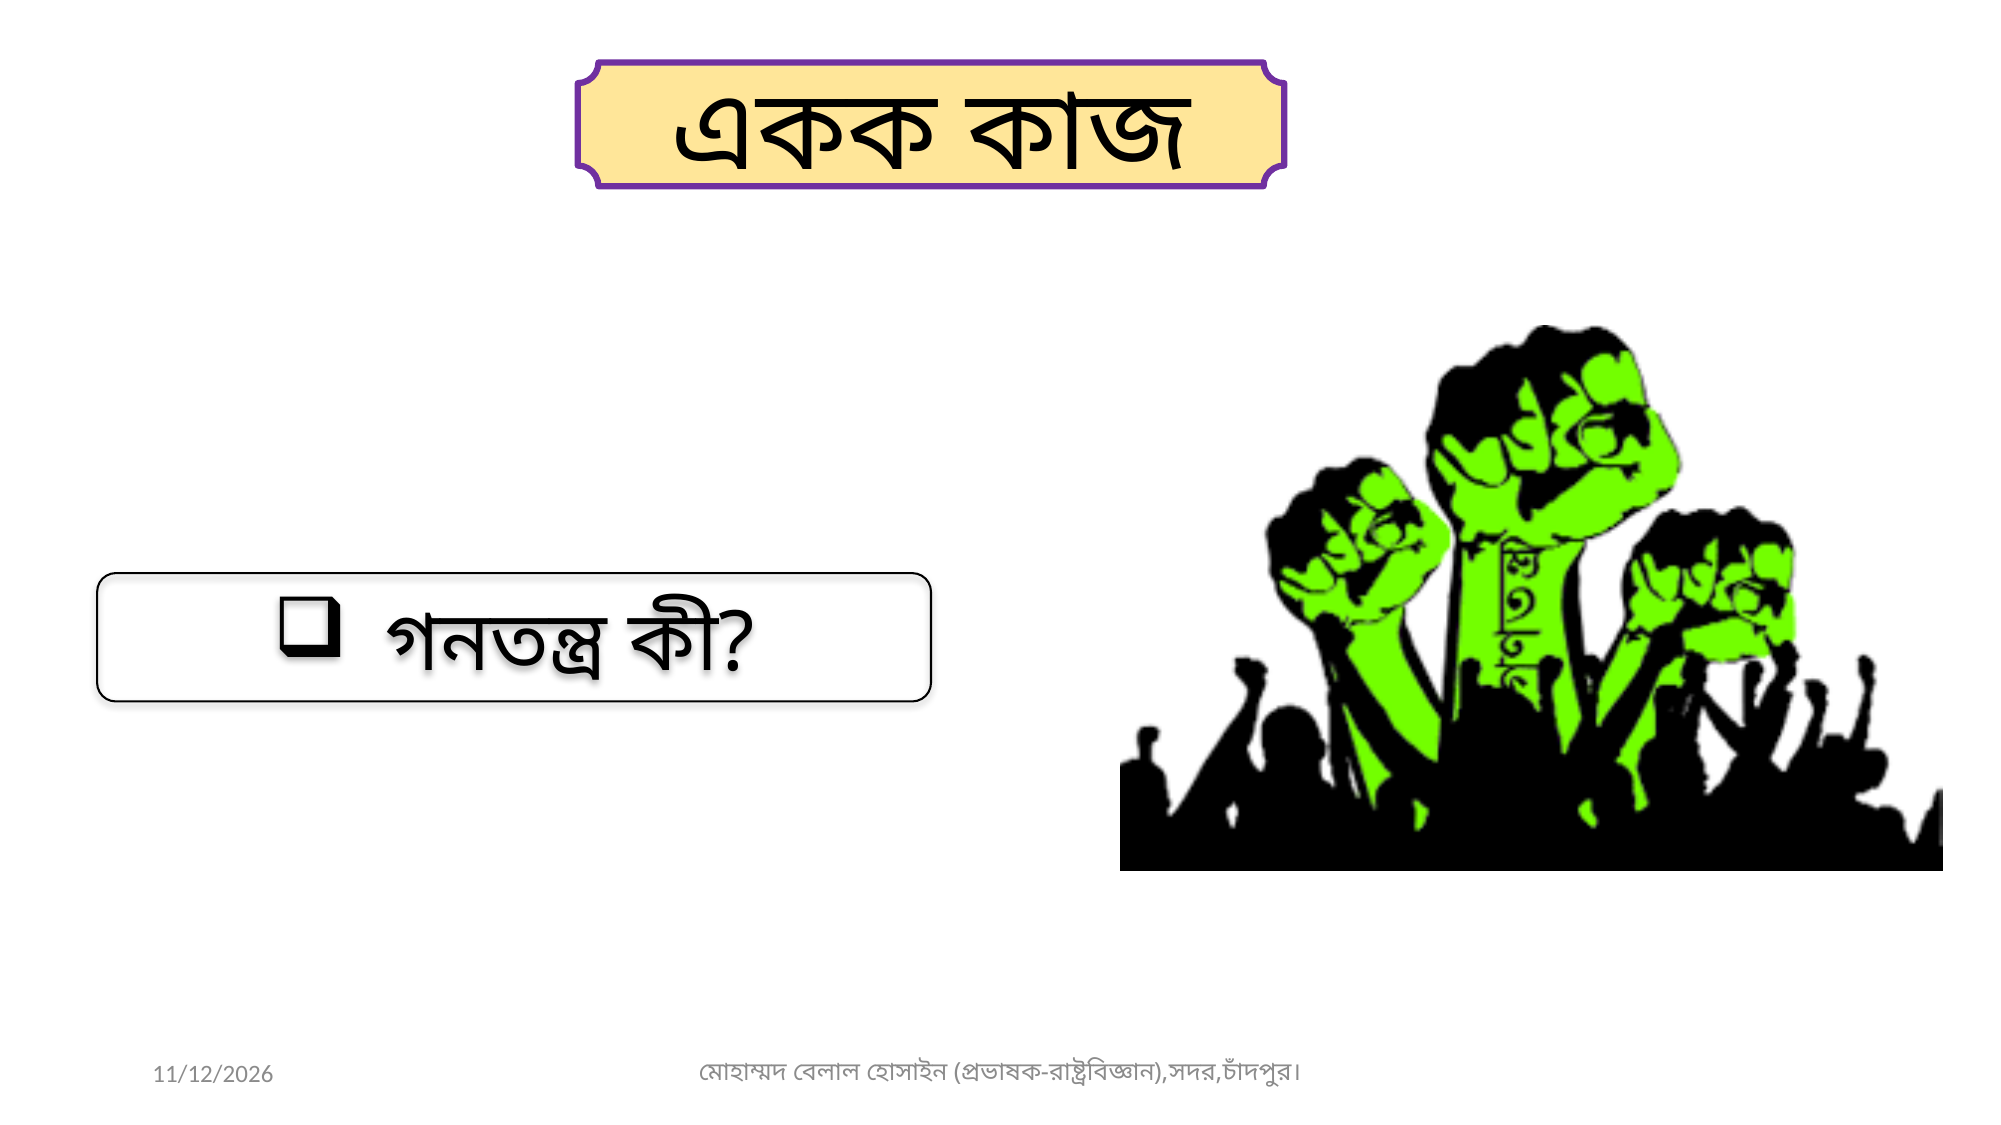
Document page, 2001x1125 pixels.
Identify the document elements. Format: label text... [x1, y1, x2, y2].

footer মোহাম্মদ বেলাল হোসাইন (প্রভাষক-রাষ্ট্রবিজ্ঞান),সদর,চাঁদপুর। [662, 1042, 1338, 1103]
text_box একক কাজ [577, 62, 1285, 187]
text_box গনতন্ত্র কী? [96, 572, 933, 703]
picture [1120, 325, 1943, 871]
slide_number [137, 1042, 588, 1103]
